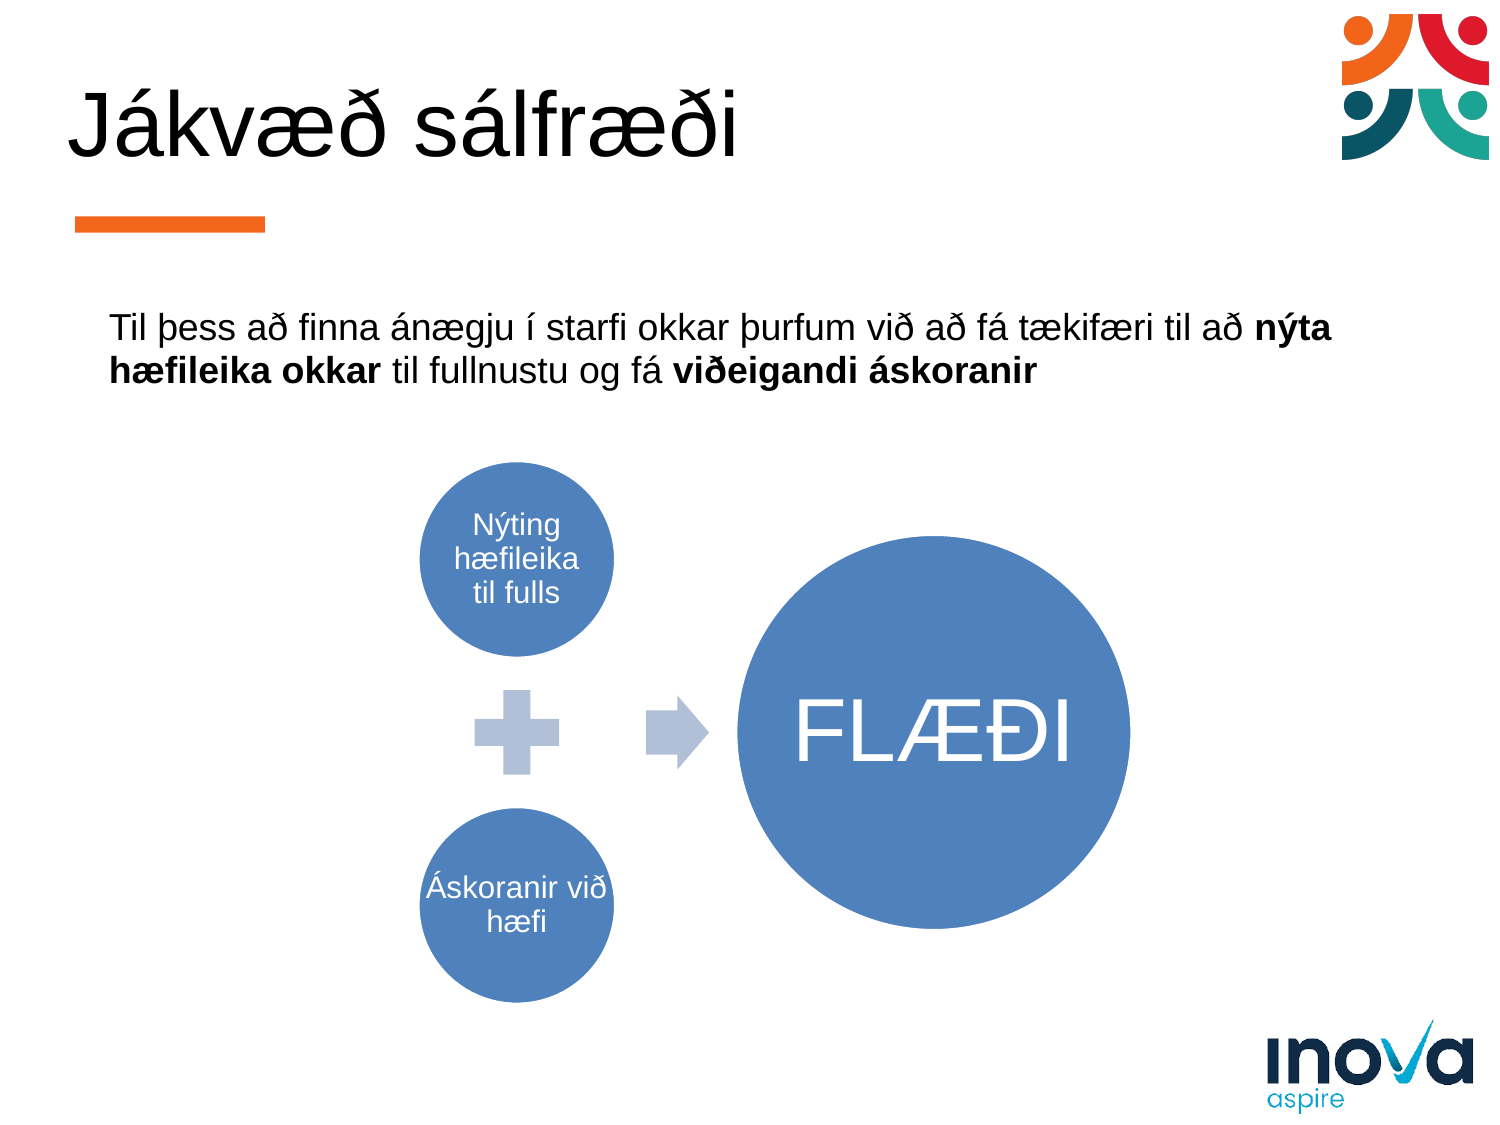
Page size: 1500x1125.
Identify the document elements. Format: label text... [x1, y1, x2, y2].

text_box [417, 459, 1133, 1005]
picture [1302, 1096, 1310, 1105]
picture [1341, 14, 1489, 160]
picture [1265, 1018, 1474, 1115]
list Til þess að finna ánægju í starfi okkar þurfum við að fá tækifæri til að nýta hæfileika okkar til fullnustu og fá viðeigandi áskoranir [75, 299, 1425, 1005]
title Jákvæð sálfræði [52, 26, 1309, 214]
text_box [75, 216, 265, 233]
